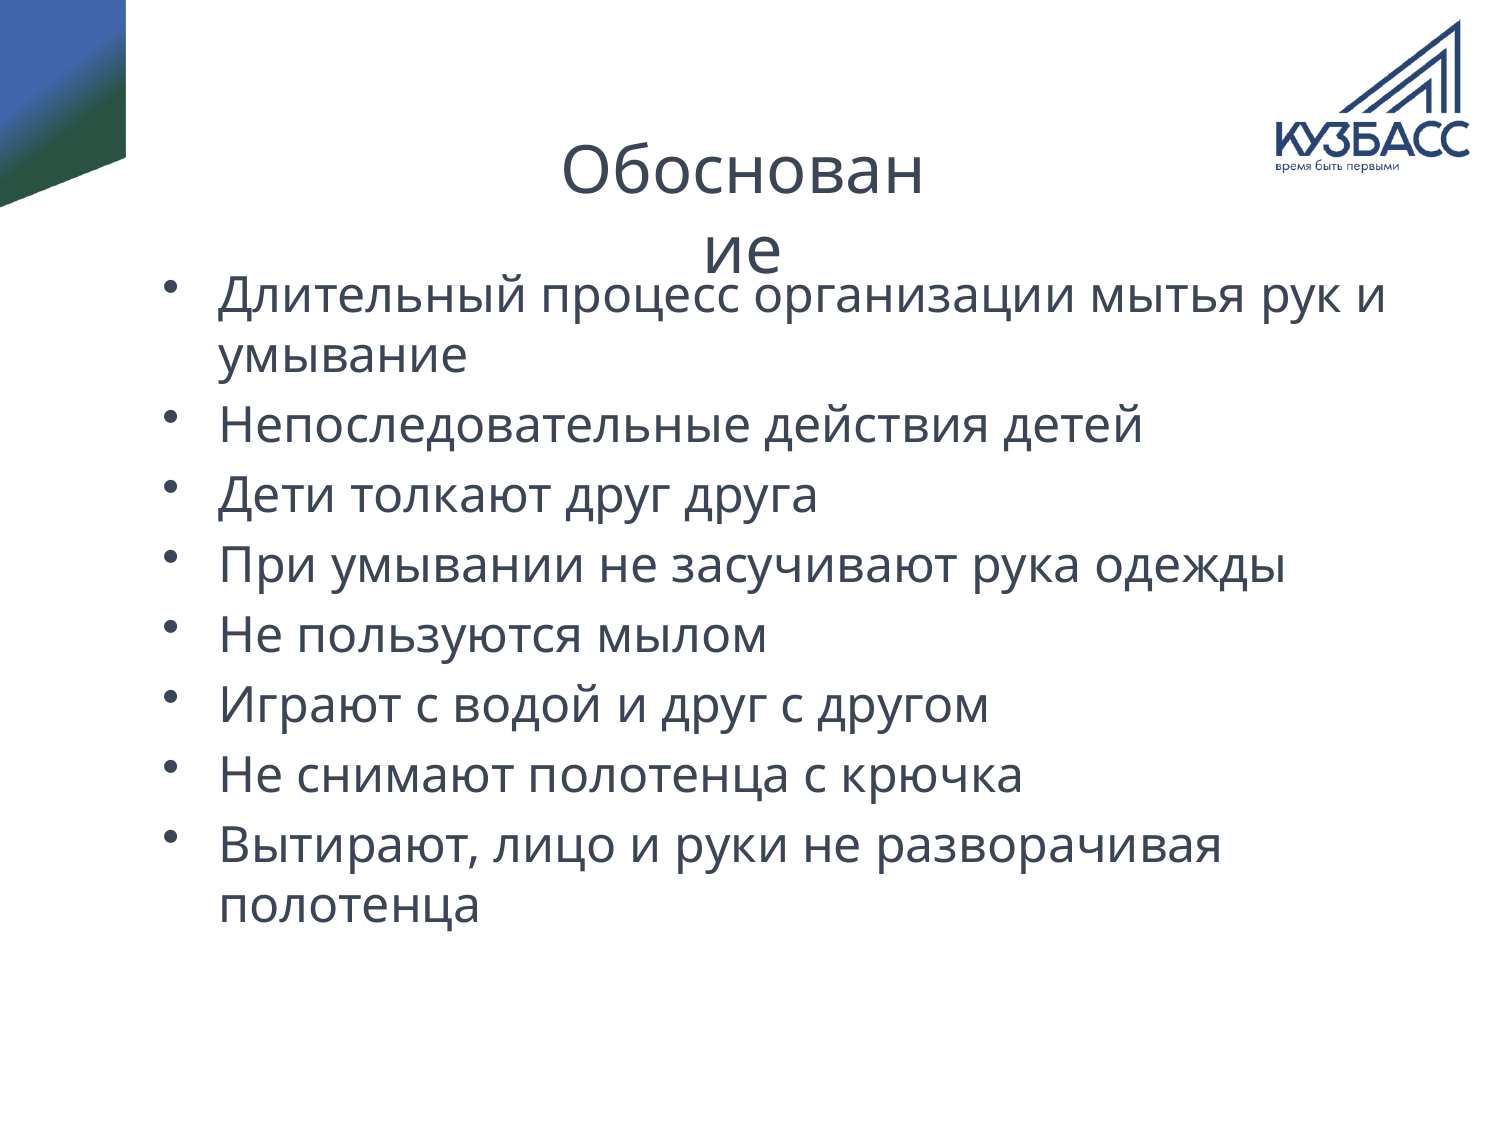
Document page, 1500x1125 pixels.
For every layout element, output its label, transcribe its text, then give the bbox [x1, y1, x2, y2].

picture [0, 0, 126, 208]
title Обоснование [534, 120, 952, 216]
list Длительный процесс организации мытья рук и умывание Непоследовательные действия детей Дети толкают друг друга При умывании не засучивают рука одежды Не пользуются мылом Играют с водой и друг с другом Не снимают полотенца с крючка Вытирают, лицо и руки не разворачивая полотенца [147, 255, 1428, 901]
picture [1276, 19, 1470, 173]
